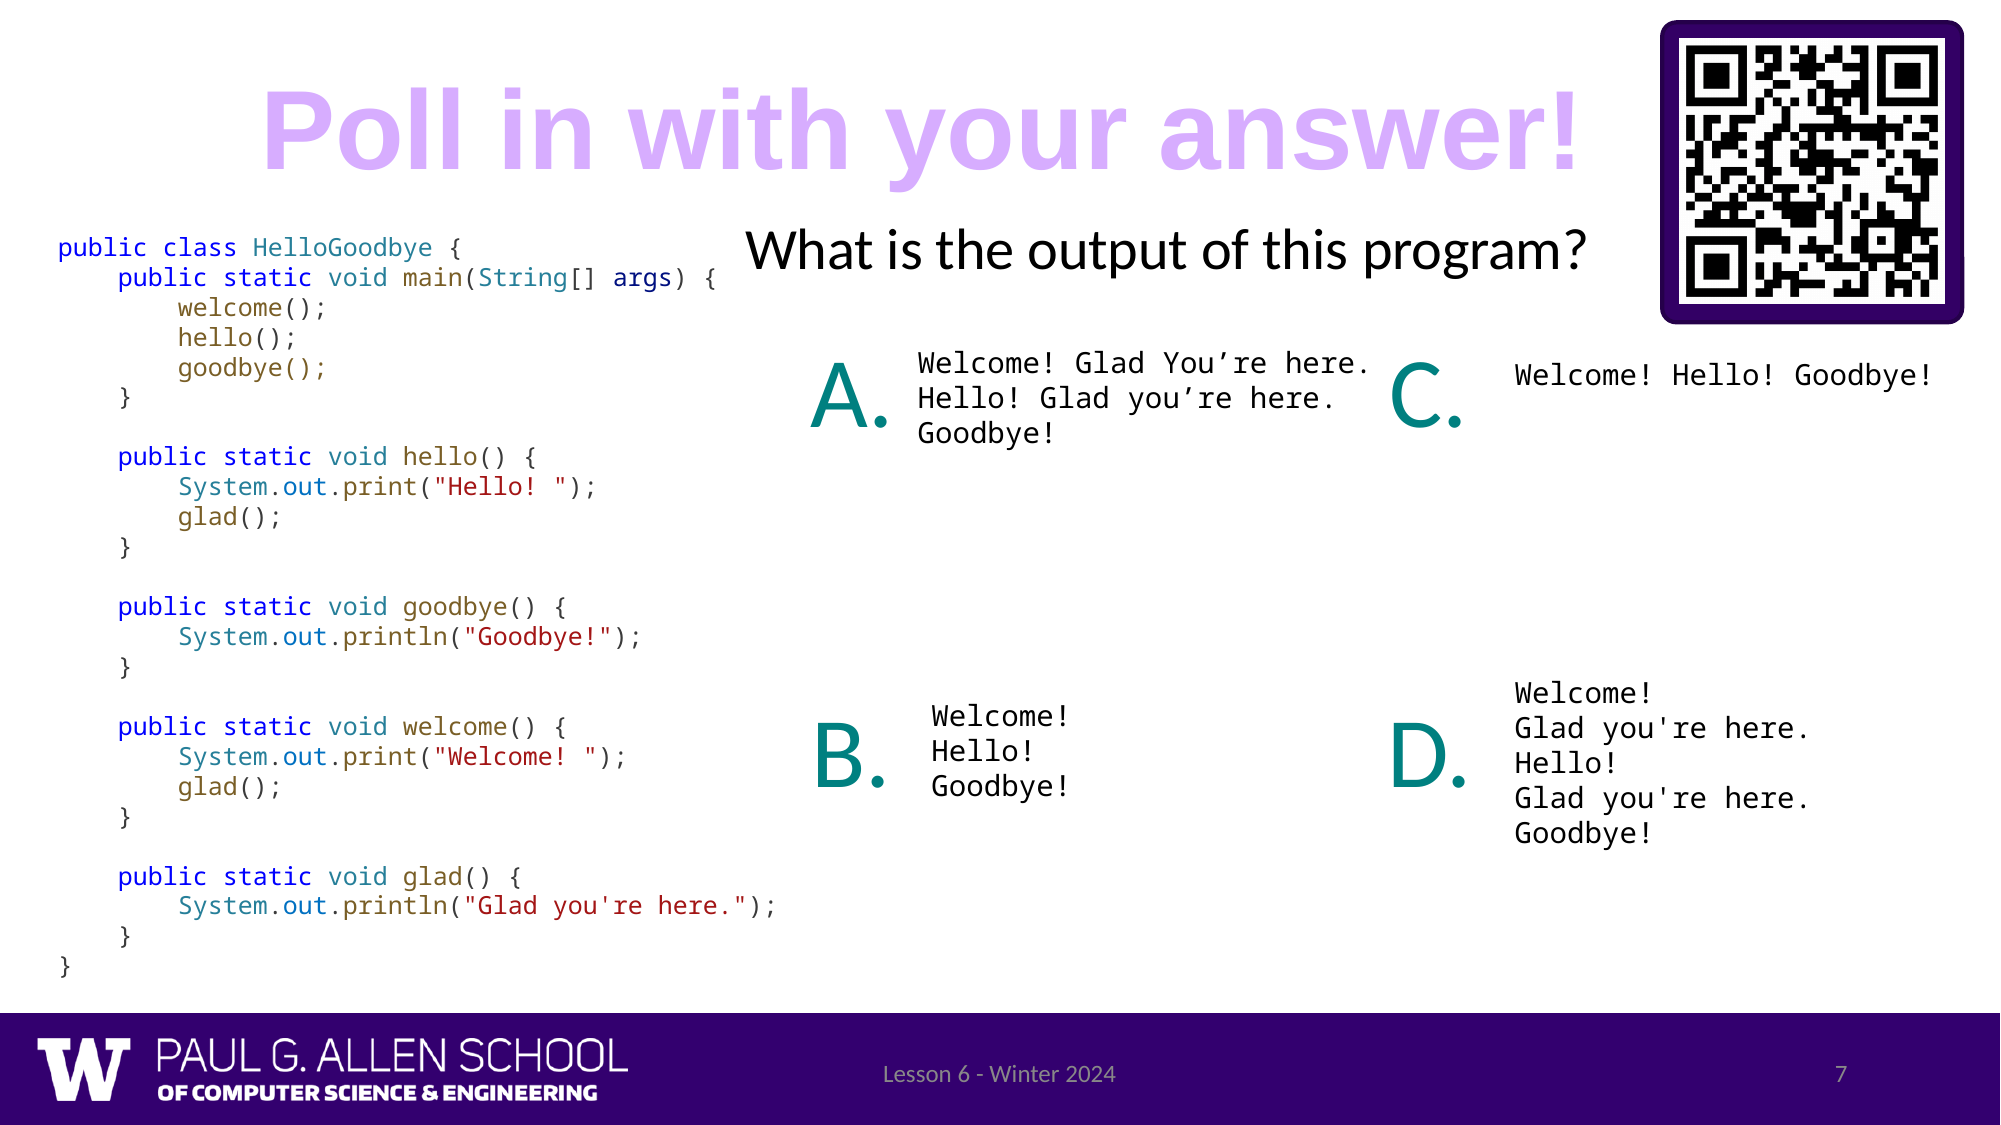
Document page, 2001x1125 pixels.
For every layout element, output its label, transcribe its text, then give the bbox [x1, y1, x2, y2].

text_box Welcome! Glad you're here. Hello! Glad you're here. Goodbye! [1499, 666, 1929, 857]
text_box Welcome! Glad You’re here. Hello! Glad you’re here. Goodbye! [903, 336, 1399, 457]
footer Lesson 6 - Winter 2024 [662, 1042, 1338, 1103]
picture [0, 1013, 2000, 1125]
slide_number 7 [1412, 1042, 1863, 1103]
text_box A. C. [931, 325, 1468, 448]
text_box D. [1385, 685, 1477, 808]
text_box Welcome! Hello! Goodbye! [1499, 349, 1976, 399]
title What is the output of this program? [743, 150, 1600, 341]
text_box public class HelloGoodbye { public static void main(String[] args) { welcome(); hello(); goodbye(); } public static void hello() { System.out.print("Hello! "); glad(); } public static void goodbye() { System.out.println("Goodbye!"); } public static void welcome() { System.out.print("Welcome! "); glad(); } public static void glad() { System.out.println("Glad you're here."); } } [43, 223, 931, 988]
text_box Welcome! Hello! Goodbye! [916, 689, 1346, 810]
picture [1679, 38, 1945, 304]
